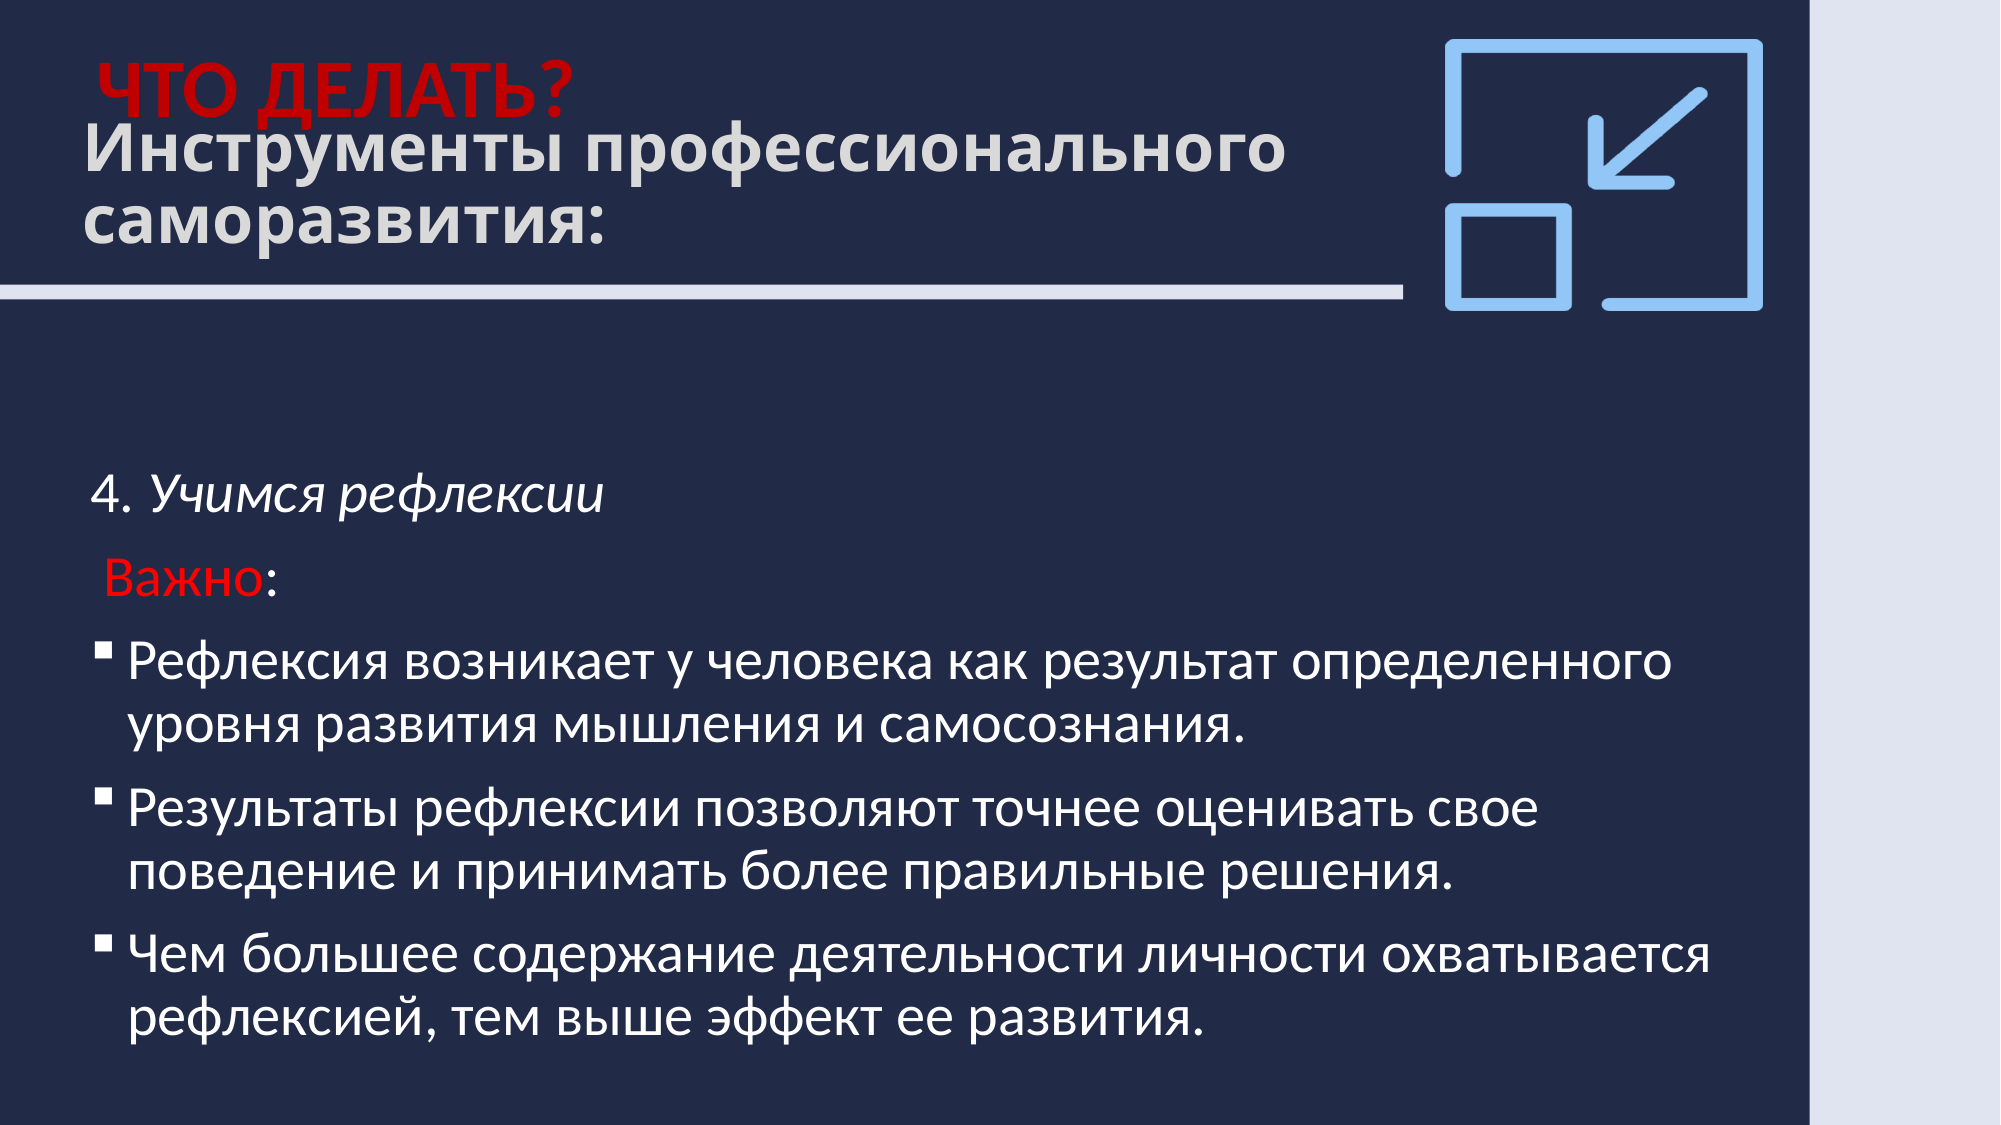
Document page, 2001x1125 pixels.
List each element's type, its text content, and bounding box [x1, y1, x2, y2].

title Инструменты профессионального саморазвития: [67, 175, 1445, 278]
text_box ЧТО ДЕЛАТЬ? [80, 27, 1237, 153]
list 4. Учимся рефлексии Важно: Рефлексия возникает у человека как результат определенного уровня развития мышления и самосознания. Результаты рефлексии позволяют точнее оценивать свое поведение и принимать более правильные решения. Чем большее содержание деятельности личности охватывается рефлексией, тем выше эффект ее развития. [75, 363, 1798, 1089]
picture [1445, 39, 1763, 311]
